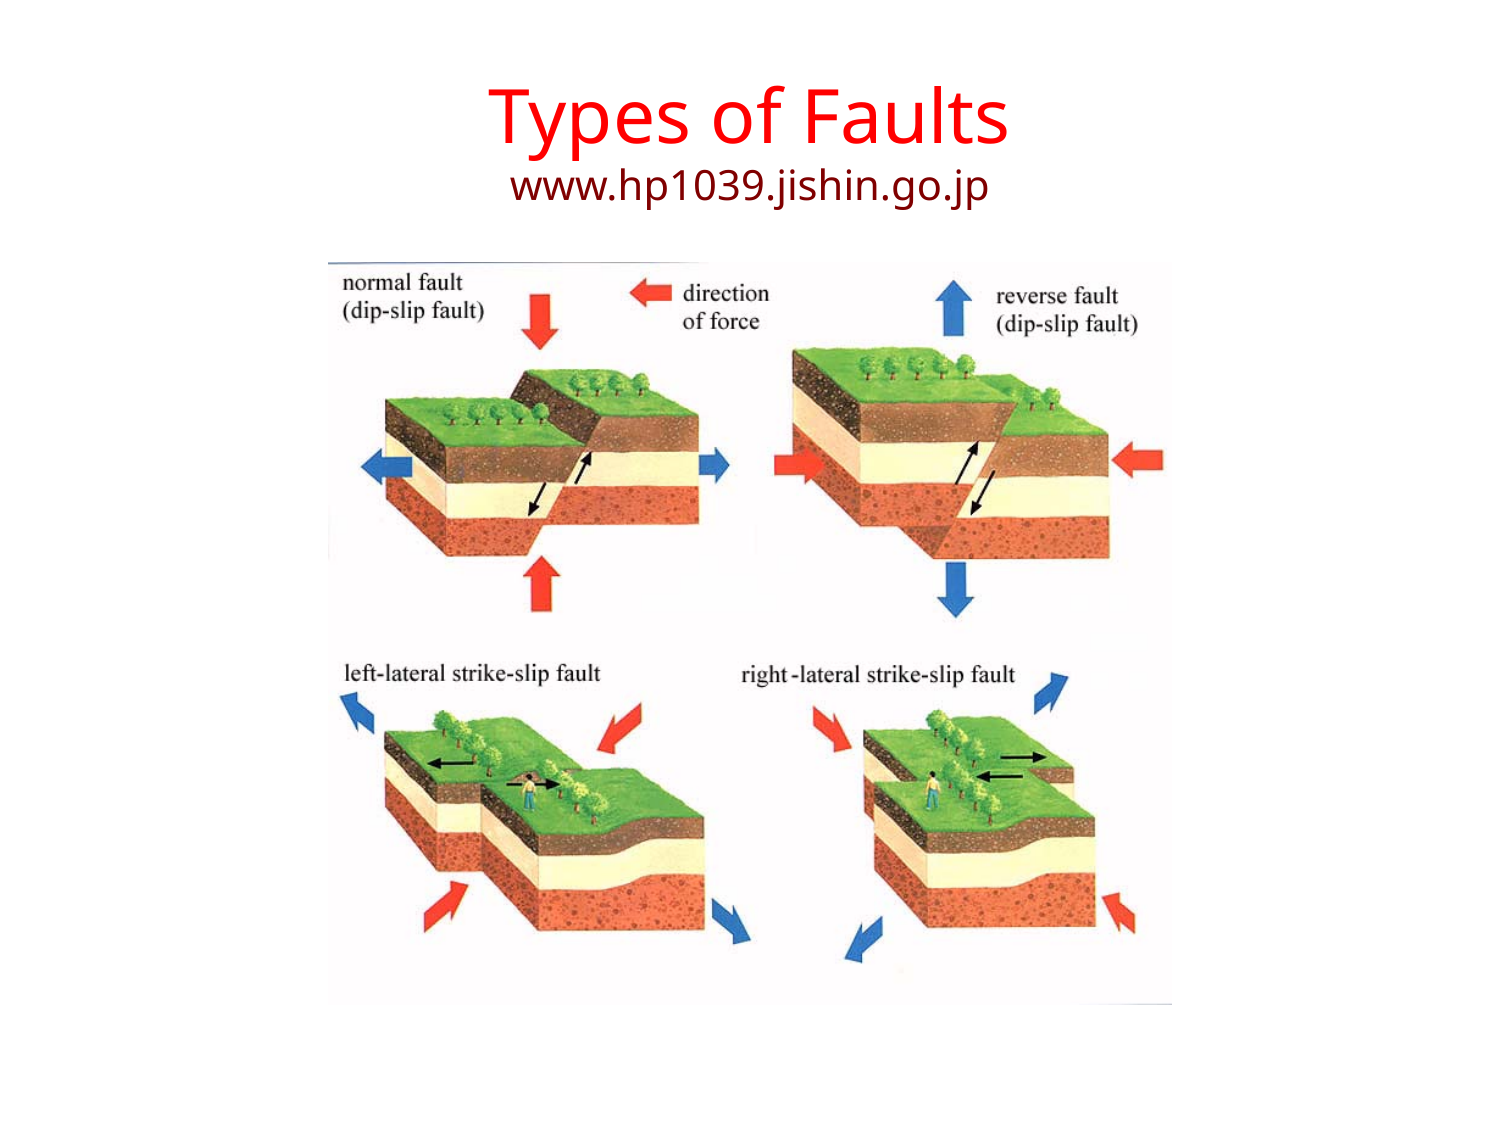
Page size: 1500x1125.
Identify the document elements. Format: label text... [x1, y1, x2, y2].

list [74, 262, 1426, 1006]
title Types of Faults www.hp1039.jishin.go.jp [75, 45, 1425, 233]
